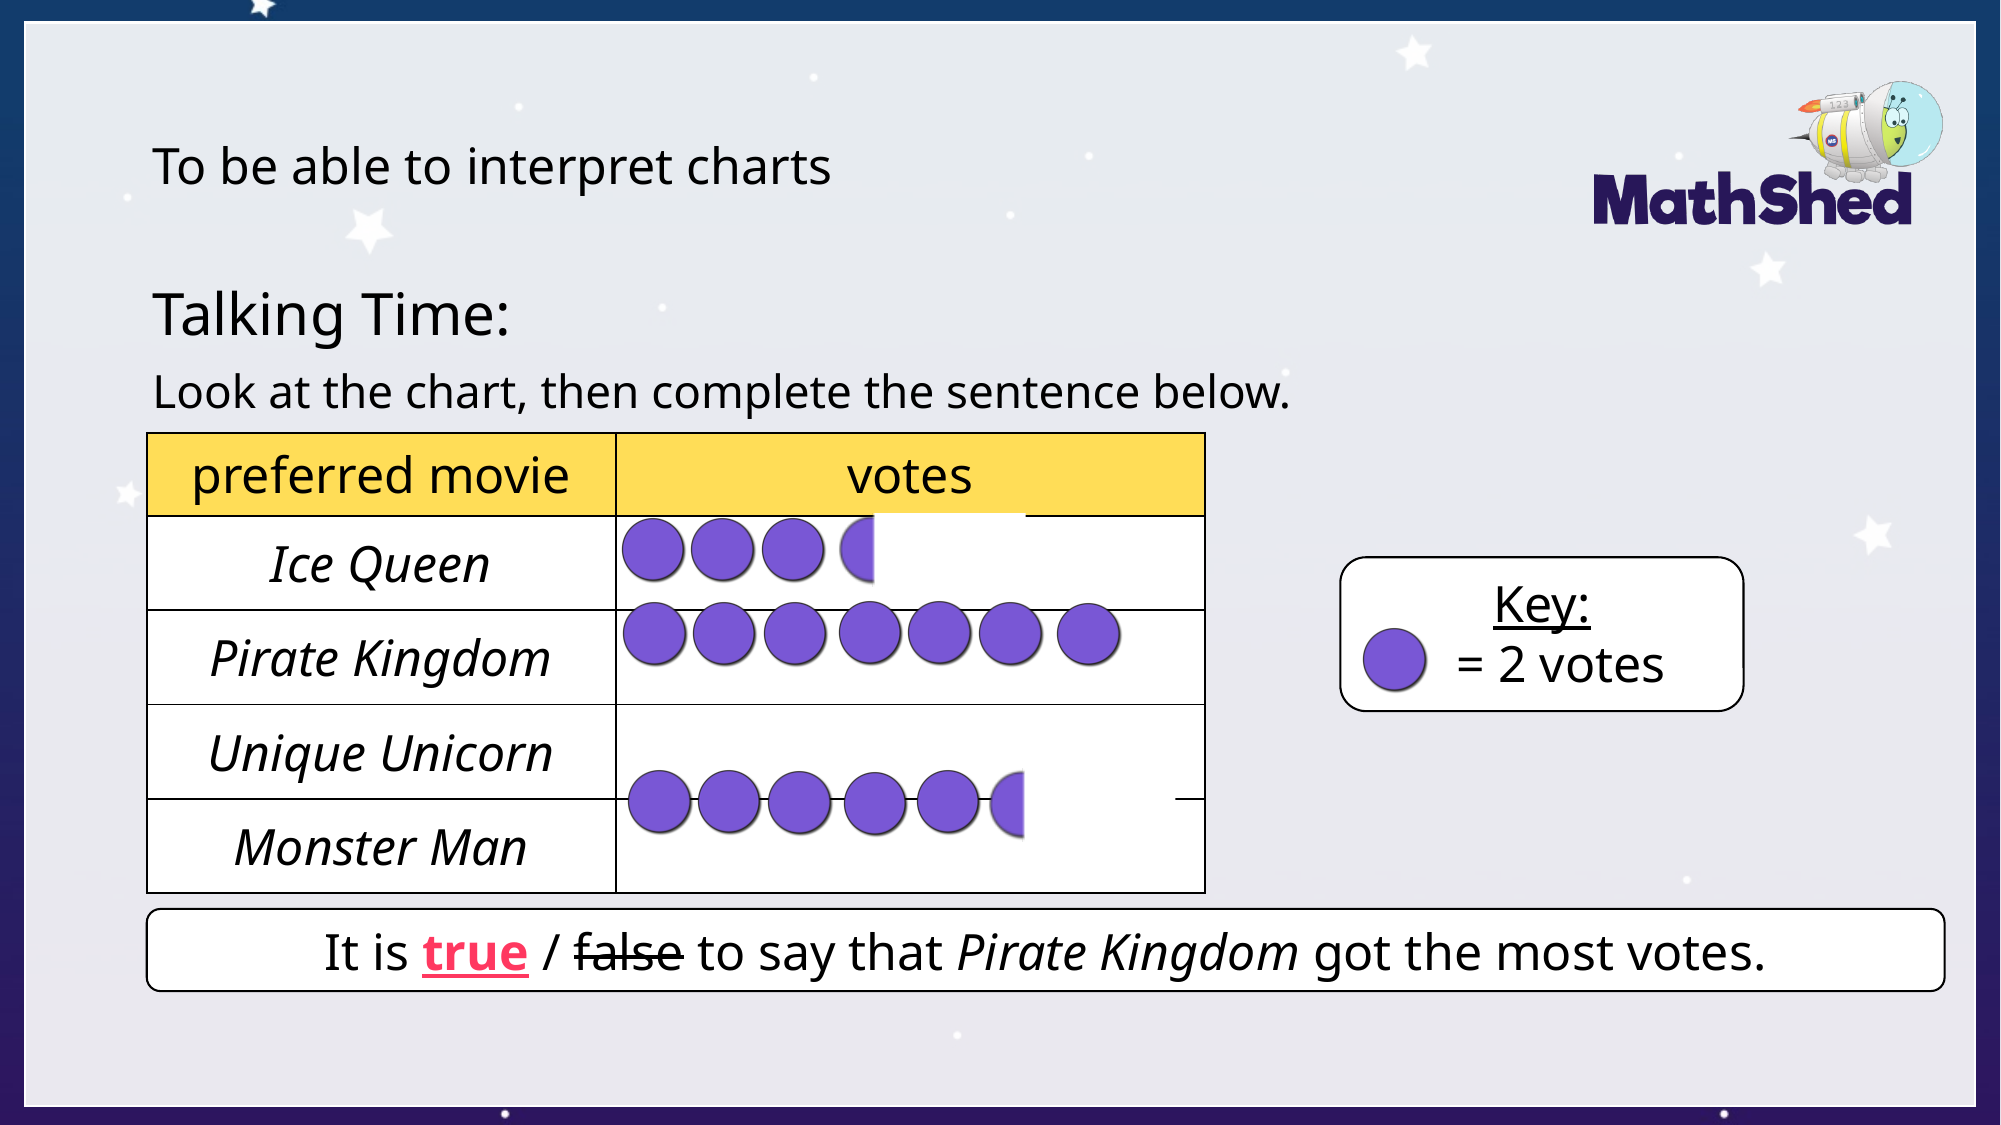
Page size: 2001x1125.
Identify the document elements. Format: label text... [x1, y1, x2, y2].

table_cell Unique Unicorn [148, 705, 615, 798]
table_cell Pirate Kingdom [148, 611, 615, 704]
table_header preferred movie [148, 434, 615, 515]
table_cell [617, 611, 1204, 704]
table_cell Ice Queen [148, 517, 615, 609]
table_cell Monster Man [148, 800, 615, 892]
table_cell [617, 517, 1204, 609]
table_header votes [617, 434, 1204, 515]
picture [0, 0, 2001, 1125]
text_box Key: = 2 votes [1339, 556, 1745, 713]
list Talking Time: Look at the chart, then complete the sentence below. [137, 277, 1945, 992]
table_cell [617, 705, 1204, 798]
table_cell [617, 800, 1204, 892]
title To be able to interpret charts [137, 59, 1578, 277]
text_box It is true / false to say that Pirate Kingdom got the most votes. [145, 907, 1946, 993]
